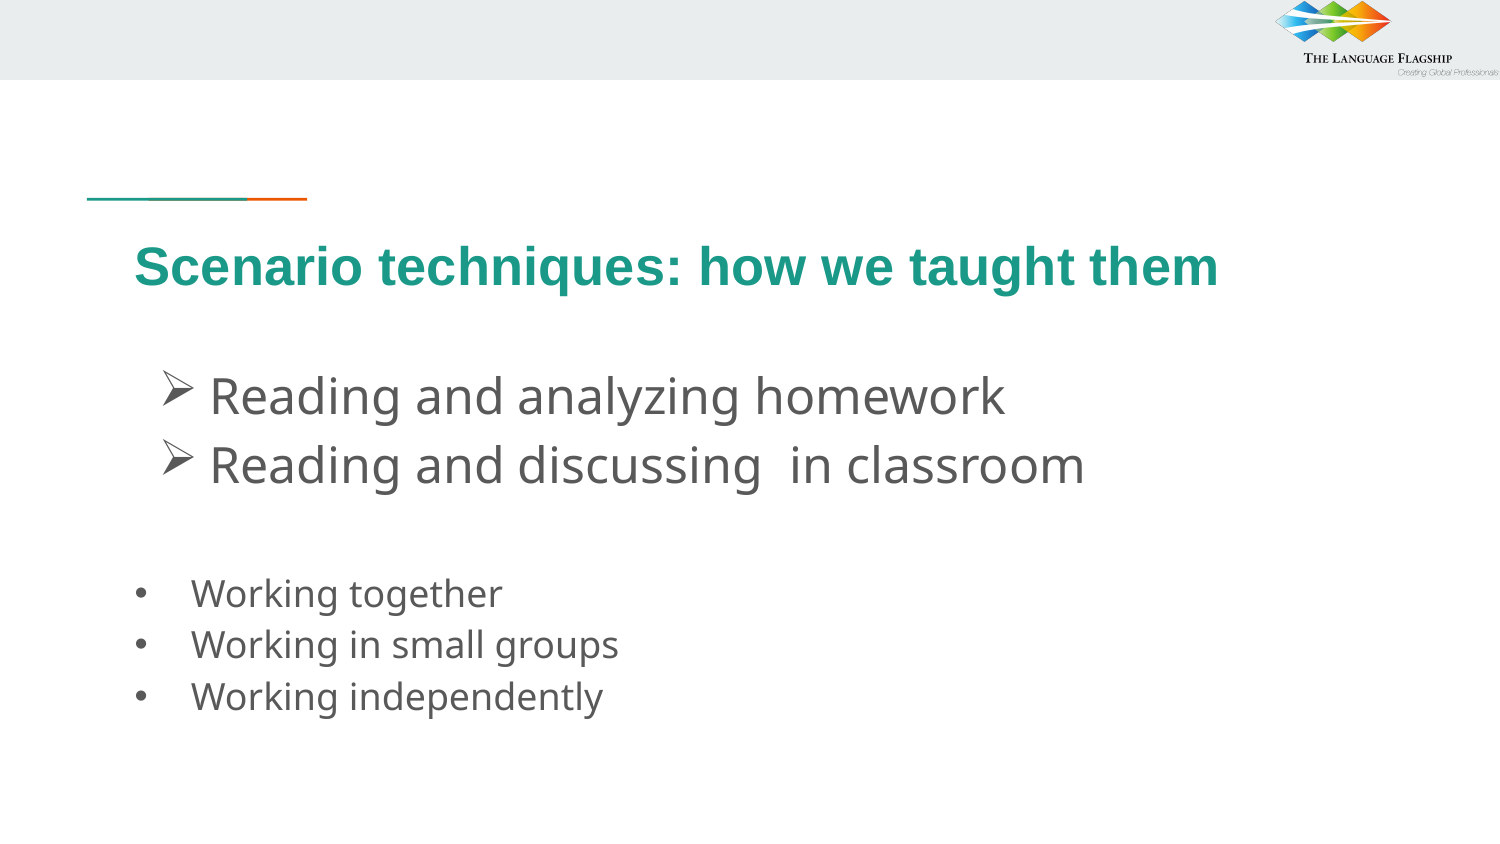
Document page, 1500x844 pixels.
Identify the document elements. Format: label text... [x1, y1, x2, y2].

list Reading and analyzing homework Reading and discussing in classroom Working together Working in small groups Working independently [119, 341, 1381, 712]
picture [1270, 0, 1500, 78]
title Scenario techniques: how we taught them [119, 216, 1381, 305]
